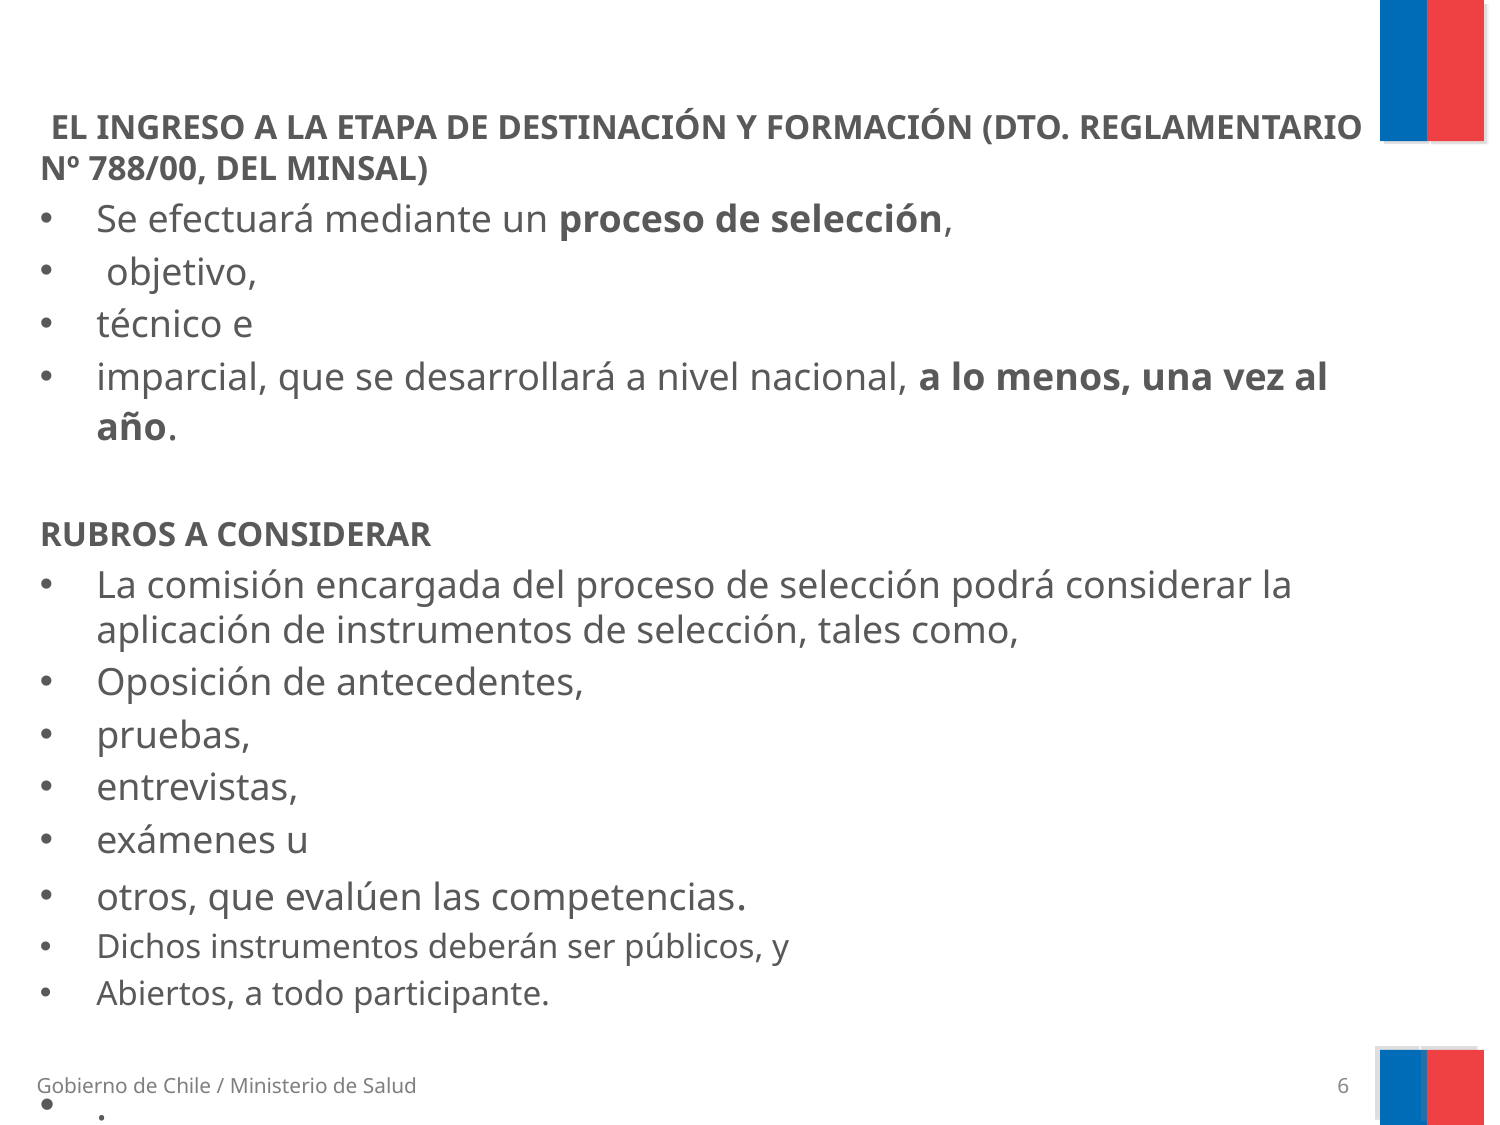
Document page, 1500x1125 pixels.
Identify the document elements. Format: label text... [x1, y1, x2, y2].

slide_number 6 [1014, 1070, 1365, 1103]
list EL INGRESO A LA ETAPA DE DESTINACIÓN Y FORMACIÓN (DTO. REGLAMENTARIO Nº 788/00, DEL MINSAL) Se efectuará mediante un proceso de selección, objetivo, técnico e imparcial, que se desarrollará a nivel nacional, a lo menos, una vez al año. RUBROS A CONSIDERAR La comisión encargada del proceso de selección podrá considerar la aplicación de instrumentos de selección, tales como, Oposición de antecedentes, pruebas, entrevistas, exámenes u otros, que evalúen las competencias. Dichos instrumentos deberán ser públicos, y Abiertos, a todo participante. . [24, 90, 1412, 1103]
